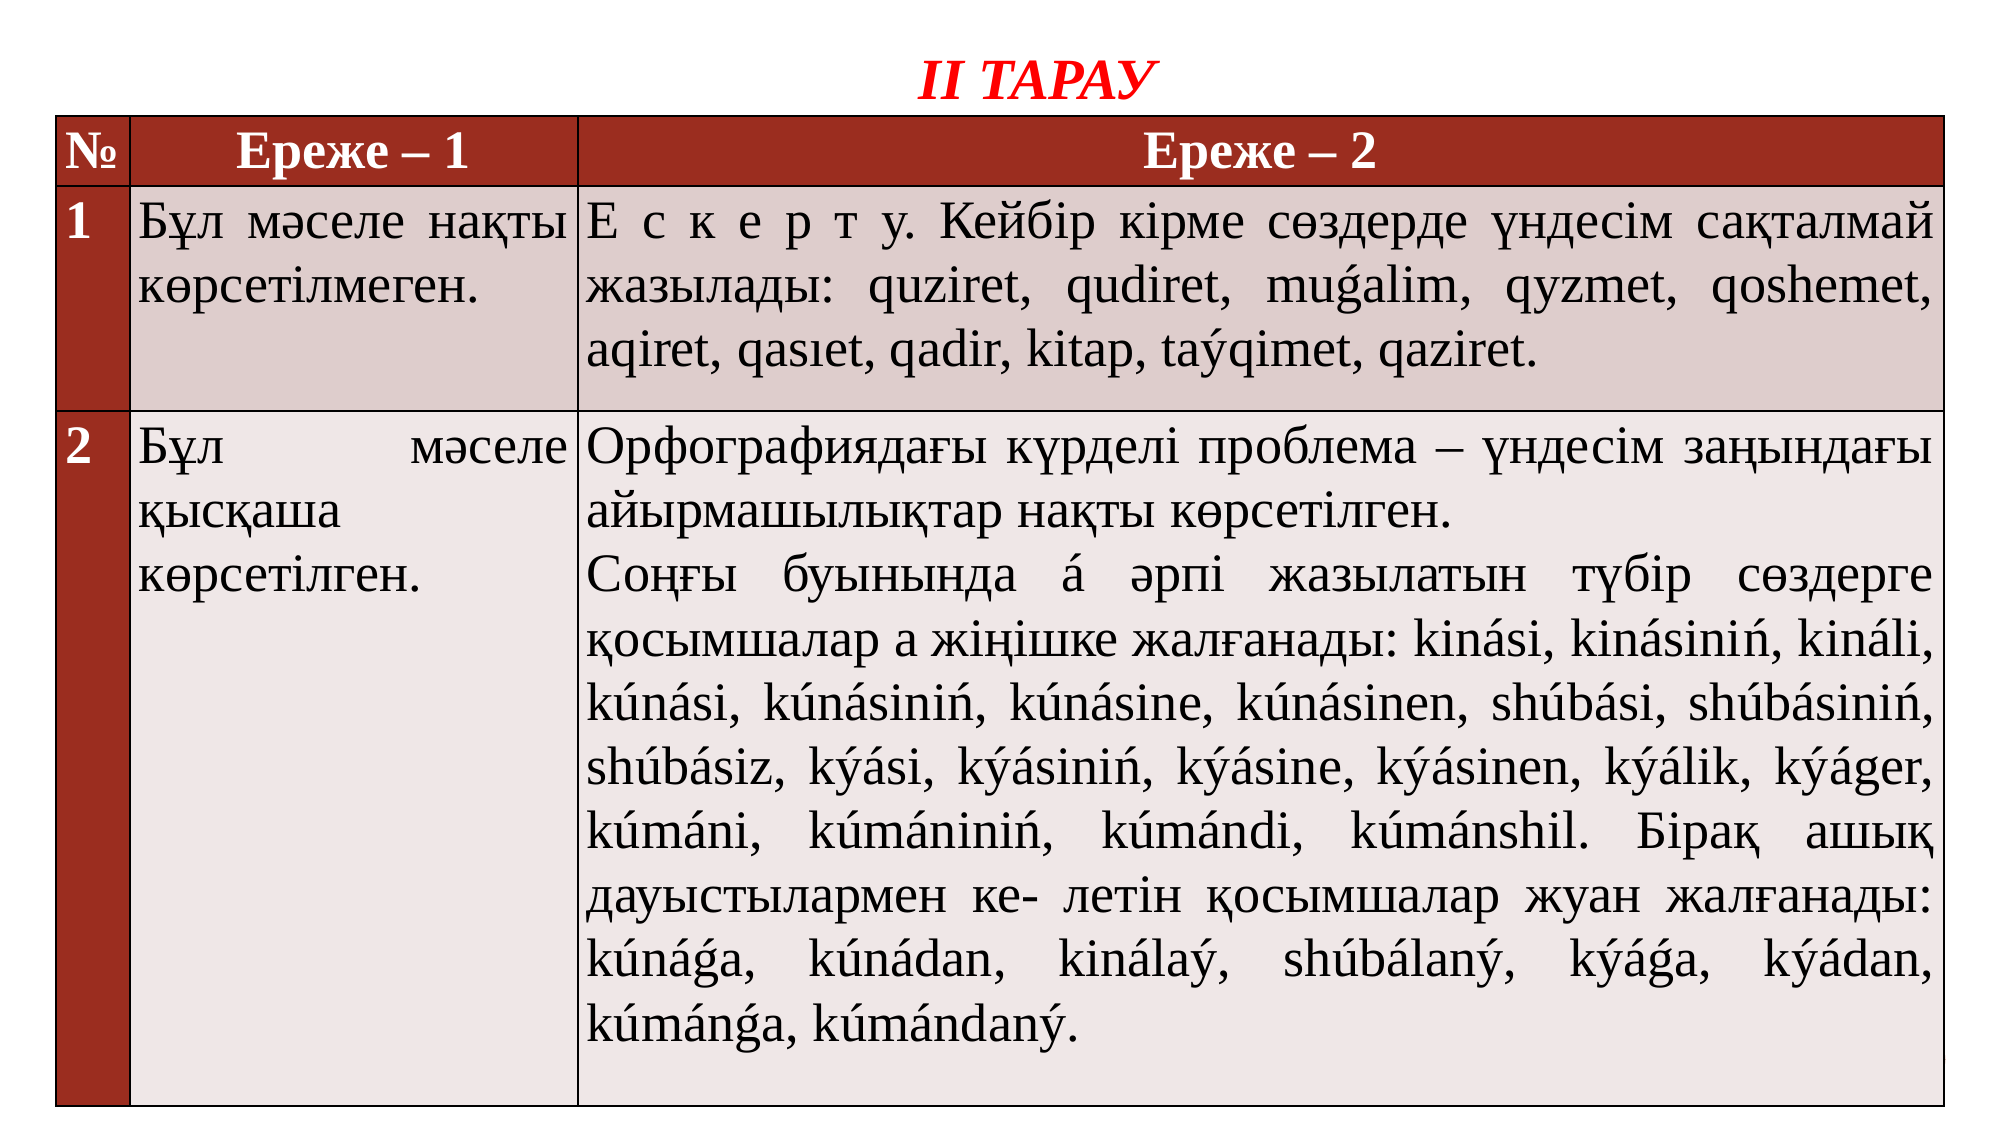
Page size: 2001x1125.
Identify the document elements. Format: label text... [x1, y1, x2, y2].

text_box ІІ ТАРАУ БОЙЫНША [686, 29, 1313, 115]
table_header № [57, 117, 129, 185]
table_cell Орфографиядағы күрделі проблема – үндесім заңындағы айырмашылықтар нақты көрсетілген. Соңғы буынында á әрпі жазылатын түбір сөздерге қосымшалар а жіңішке жалғанады: kinási, kinásiniń, kináli, kúnási, kúnásiniń, kúnásinе, kúnásinеn, shúbási, shúbásiniń, shúbásiz, kýási, kýásiniń, kýásinе, kýásinеn, kýálik, kýáger, kúmáni, kúmániniń, kúmándi, kúmánshil. Бірақ ашық дауыстылармен ке- летін қосымшалар жуан жалғанады: kúnáǵa, kúnádan, kinálaý, shúbálaný, kýáǵa, kýádan, kúmánǵa, kúmándaný. [579, 412, 1943, 1105]
table_cell Бұл мәселе нақты көрсетілмеген. [131, 187, 577, 410]
table_header Ереже – 1 [131, 117, 577, 185]
table_cell Бұл мәселе қысқаша көрсетілген. [131, 412, 577, 1105]
table_cell Е с к е р т у. Кейбір кірме сөздерде үндесім сақталмай жазылады: quzіret, qudіret, muǵalim, qyzmet, qoshemet, aqіret, qasıet, qadir, kitap, taýqіmet, qazіret. [579, 187, 1943, 410]
table_cell 2 [57, 412, 129, 1105]
table_cell 1 [57, 187, 129, 410]
table_header Ереже – 2 [579, 117, 1943, 185]
